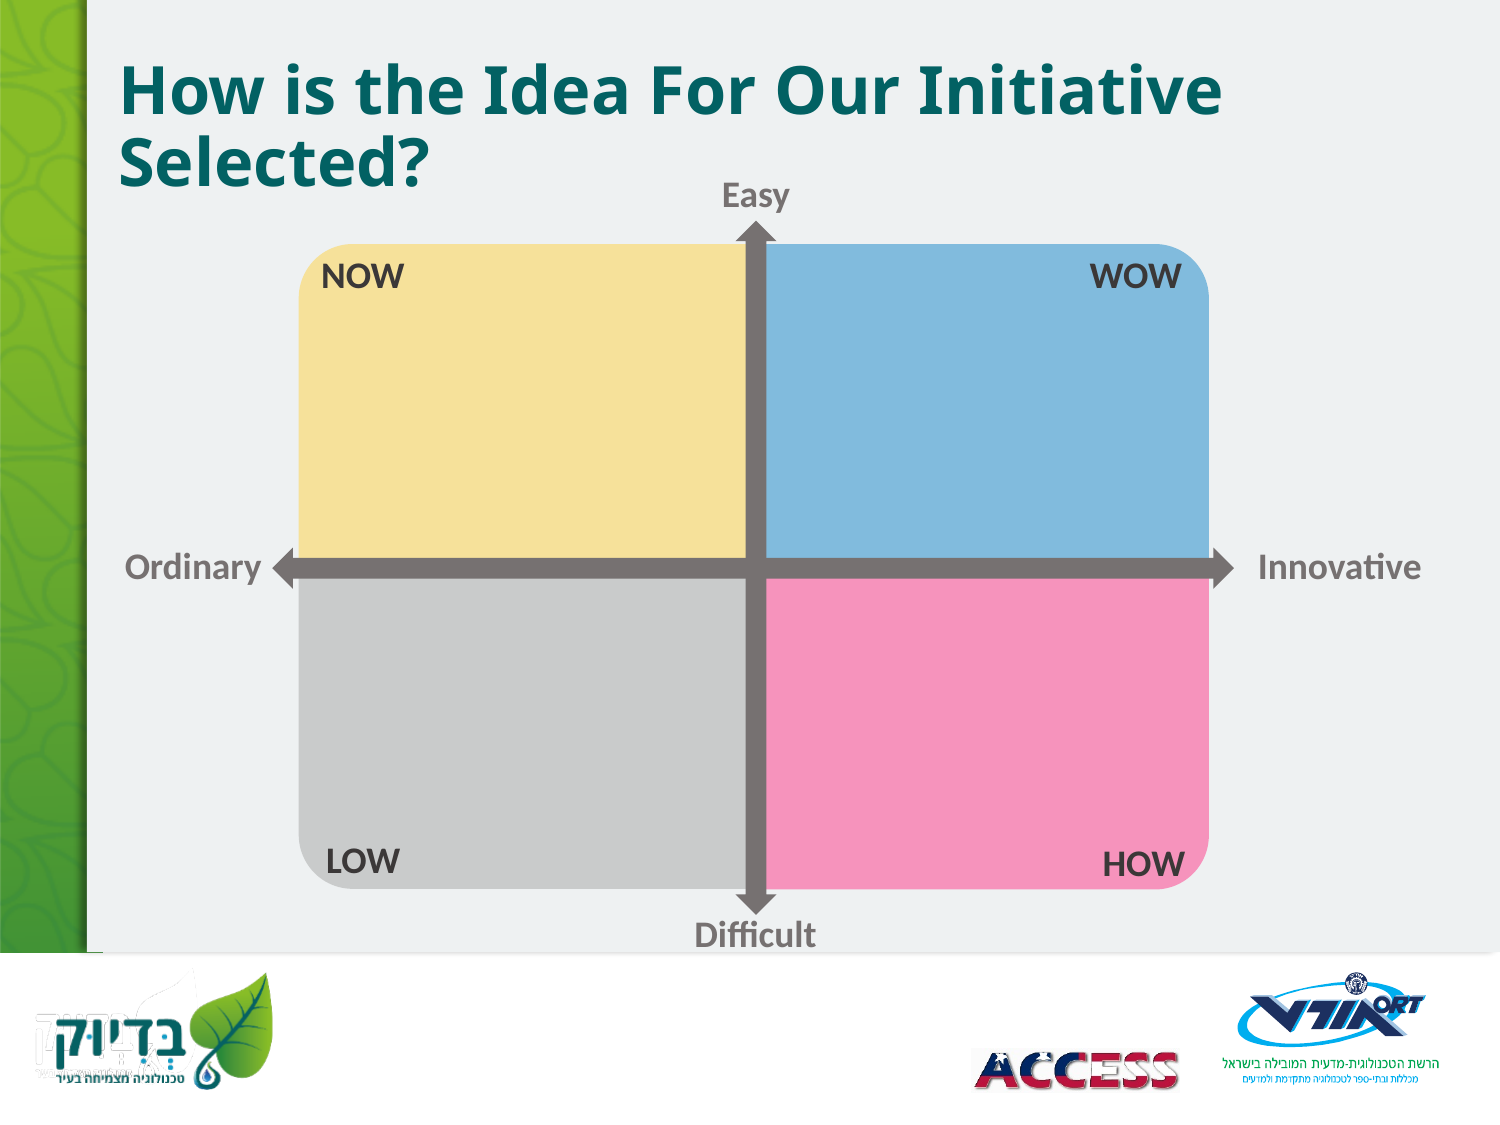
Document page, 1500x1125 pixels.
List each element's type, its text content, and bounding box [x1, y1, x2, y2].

picture [971, 1048, 1180, 1093]
picture [1358, 1076, 1365, 1083]
picture [0, 0, 86, 953]
picture [1256, 1076, 1266, 1083]
picture [47, 971, 282, 1092]
title How is the Idea For Our Initiative Selected? [103, 34, 1439, 224]
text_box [108, 162, 1438, 963]
picture [1330, 1076, 1344, 1083]
